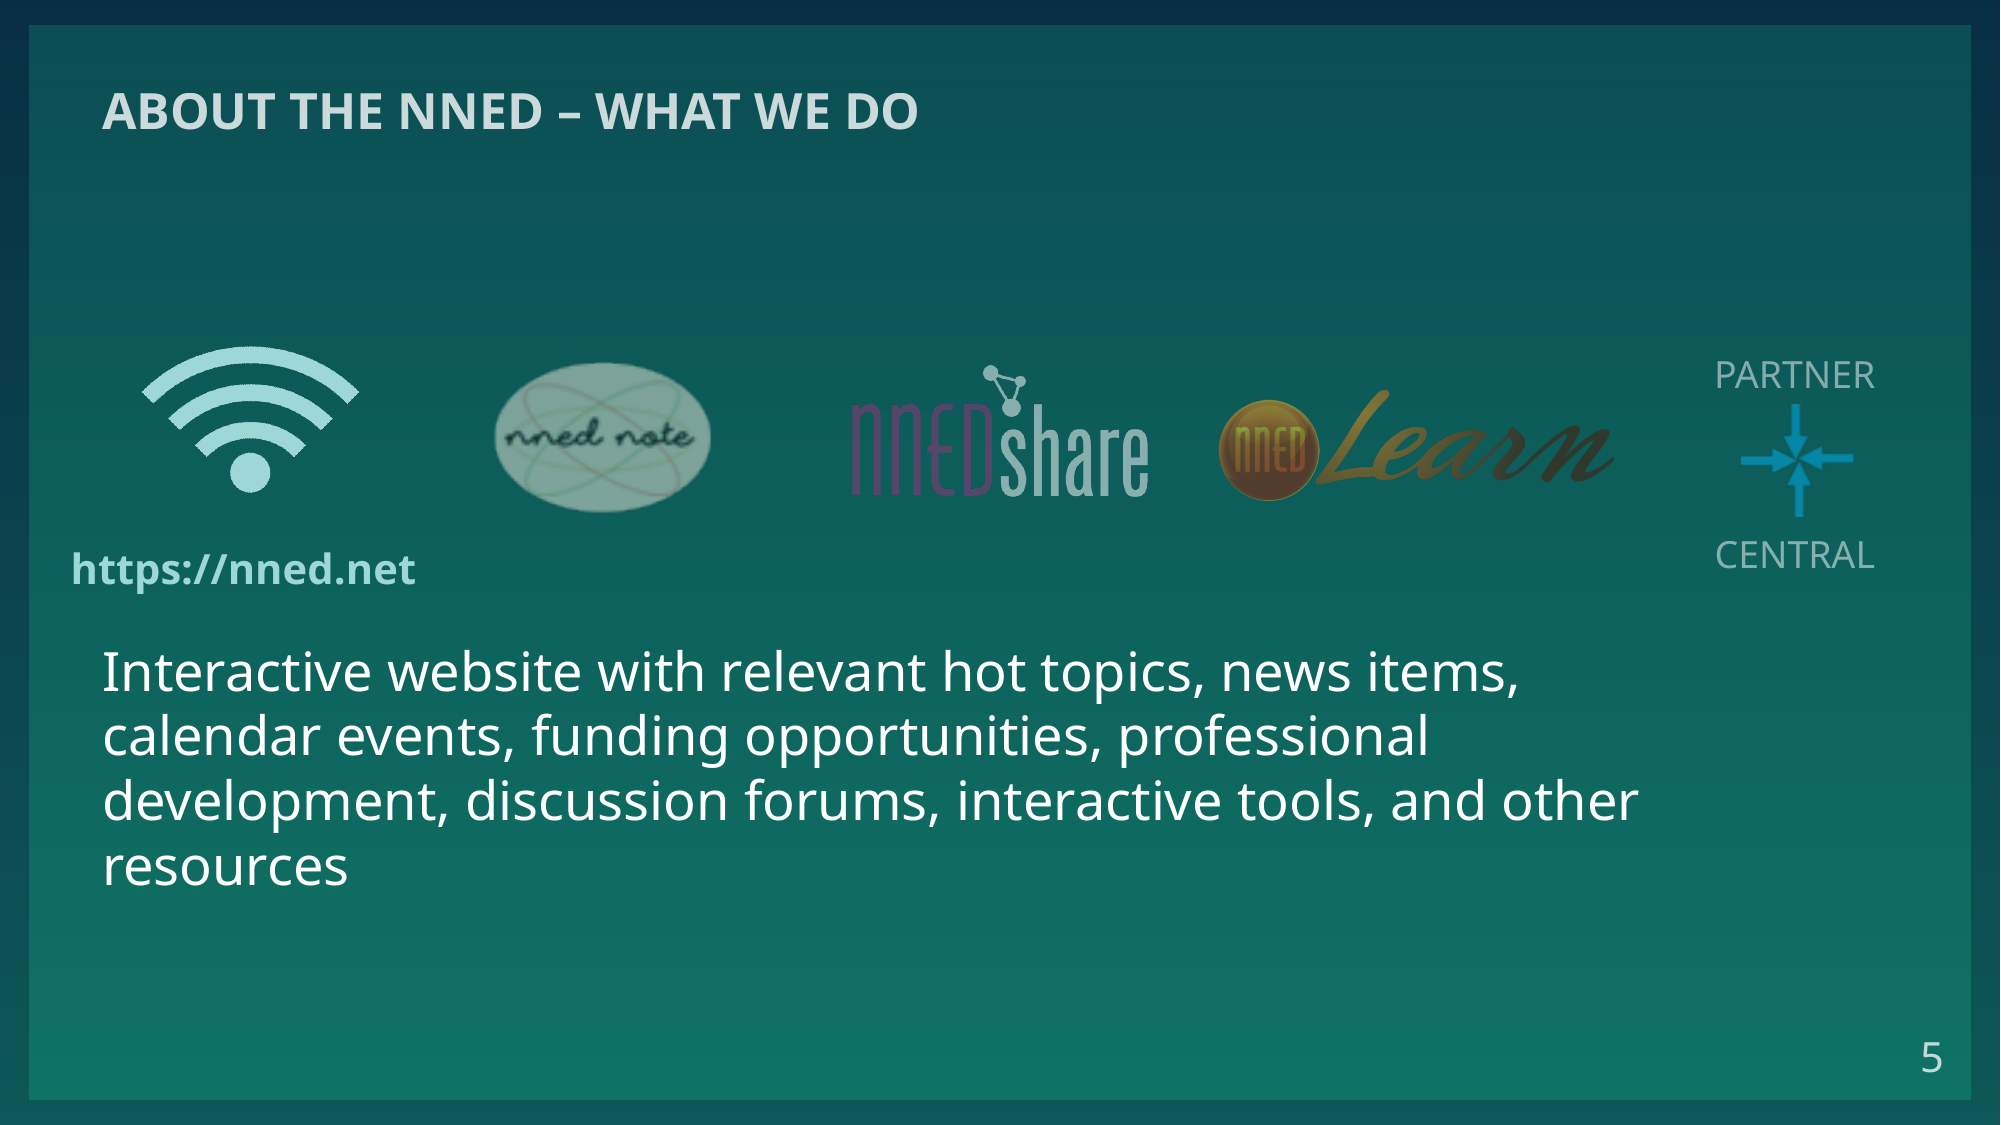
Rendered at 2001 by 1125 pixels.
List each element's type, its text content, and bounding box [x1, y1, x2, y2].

text_box ABOUT THE NNED – WHAT WE DO [87, 72, 1103, 148]
picture [87, 231, 414, 557]
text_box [1684, 343, 1906, 587]
picture [852, 365, 1148, 497]
text_box [29, 25, 1971, 1100]
text_box https://nned.net [55, 535, 432, 600]
text_box 5 [1905, 1023, 1972, 1089]
text_box Interactive website with relevant hot topics, news items, calendar events, funding opportunities, professional development, discussion forums, interactive tools, and other resources [87, 629, 1750, 904]
picture [1213, 385, 1618, 504]
picture [480, 361, 715, 517]
